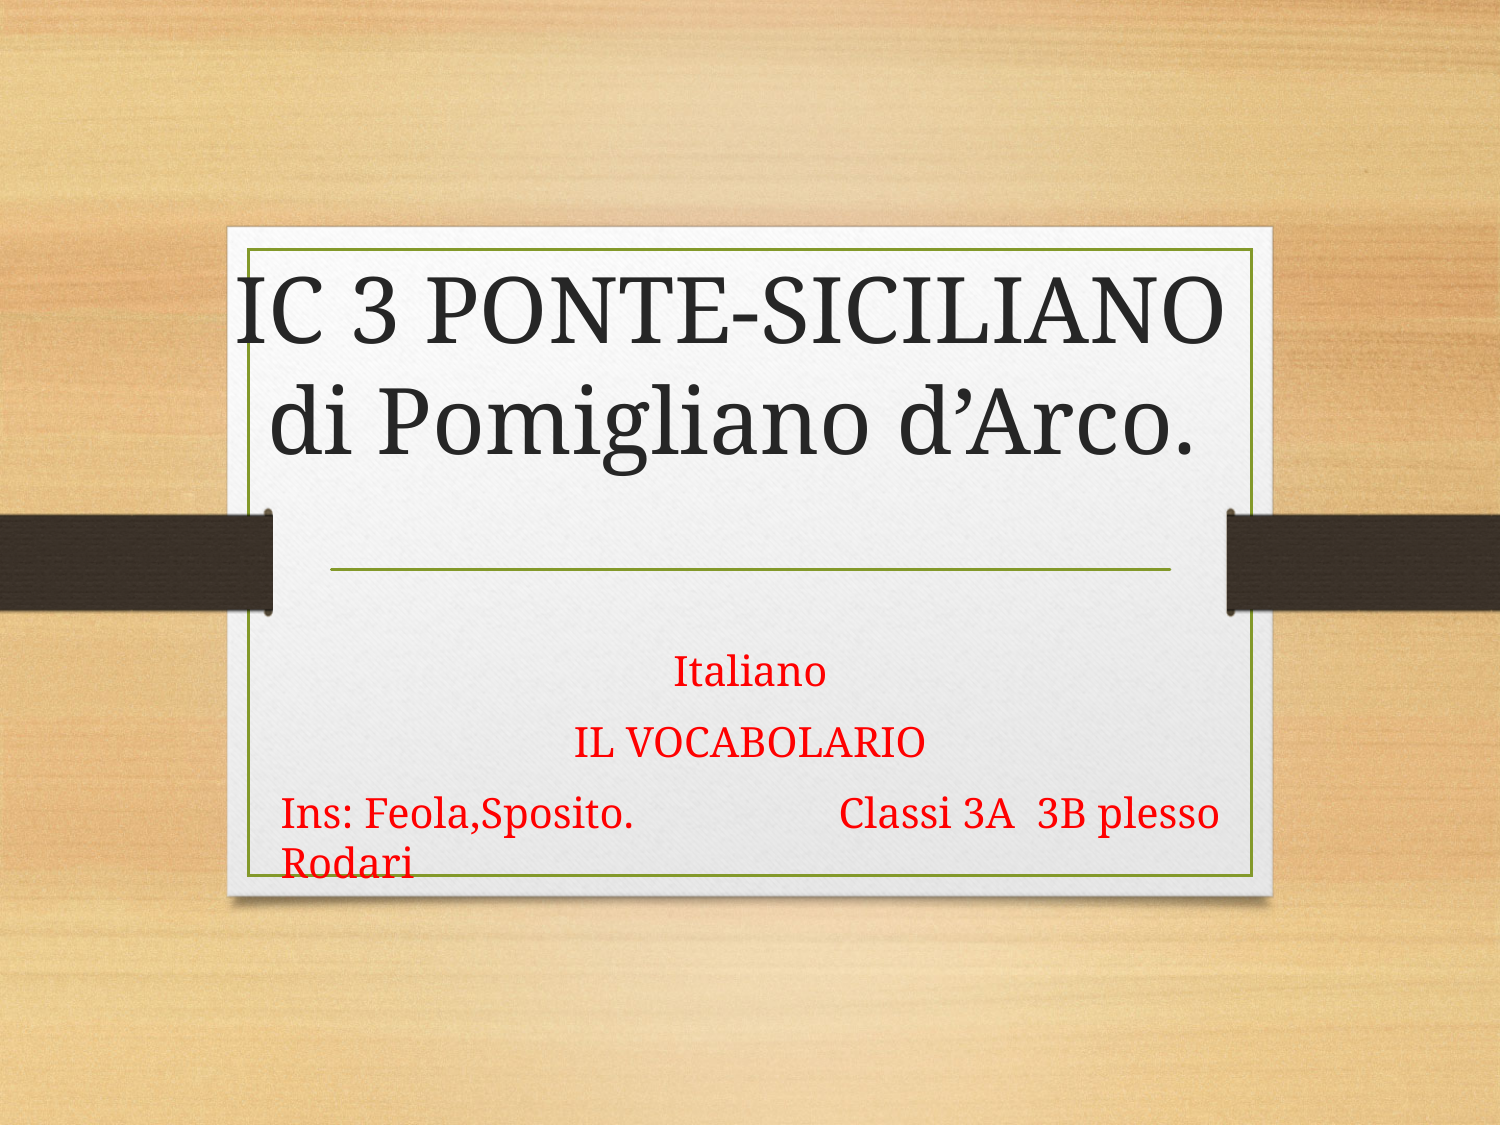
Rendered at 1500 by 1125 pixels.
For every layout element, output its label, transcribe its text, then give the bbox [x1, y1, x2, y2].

picture [0, 0, 1500, 1125]
title IC 3 PONTE-SICILIANO di Pomigliano d’Arco. [218, 208, 1270, 591]
subtitle Italiano IL VOCABOLARIO Ins: Feola,Sposito. Classi 3A 3B plesso Rodari [265, 637, 1247, 925]
